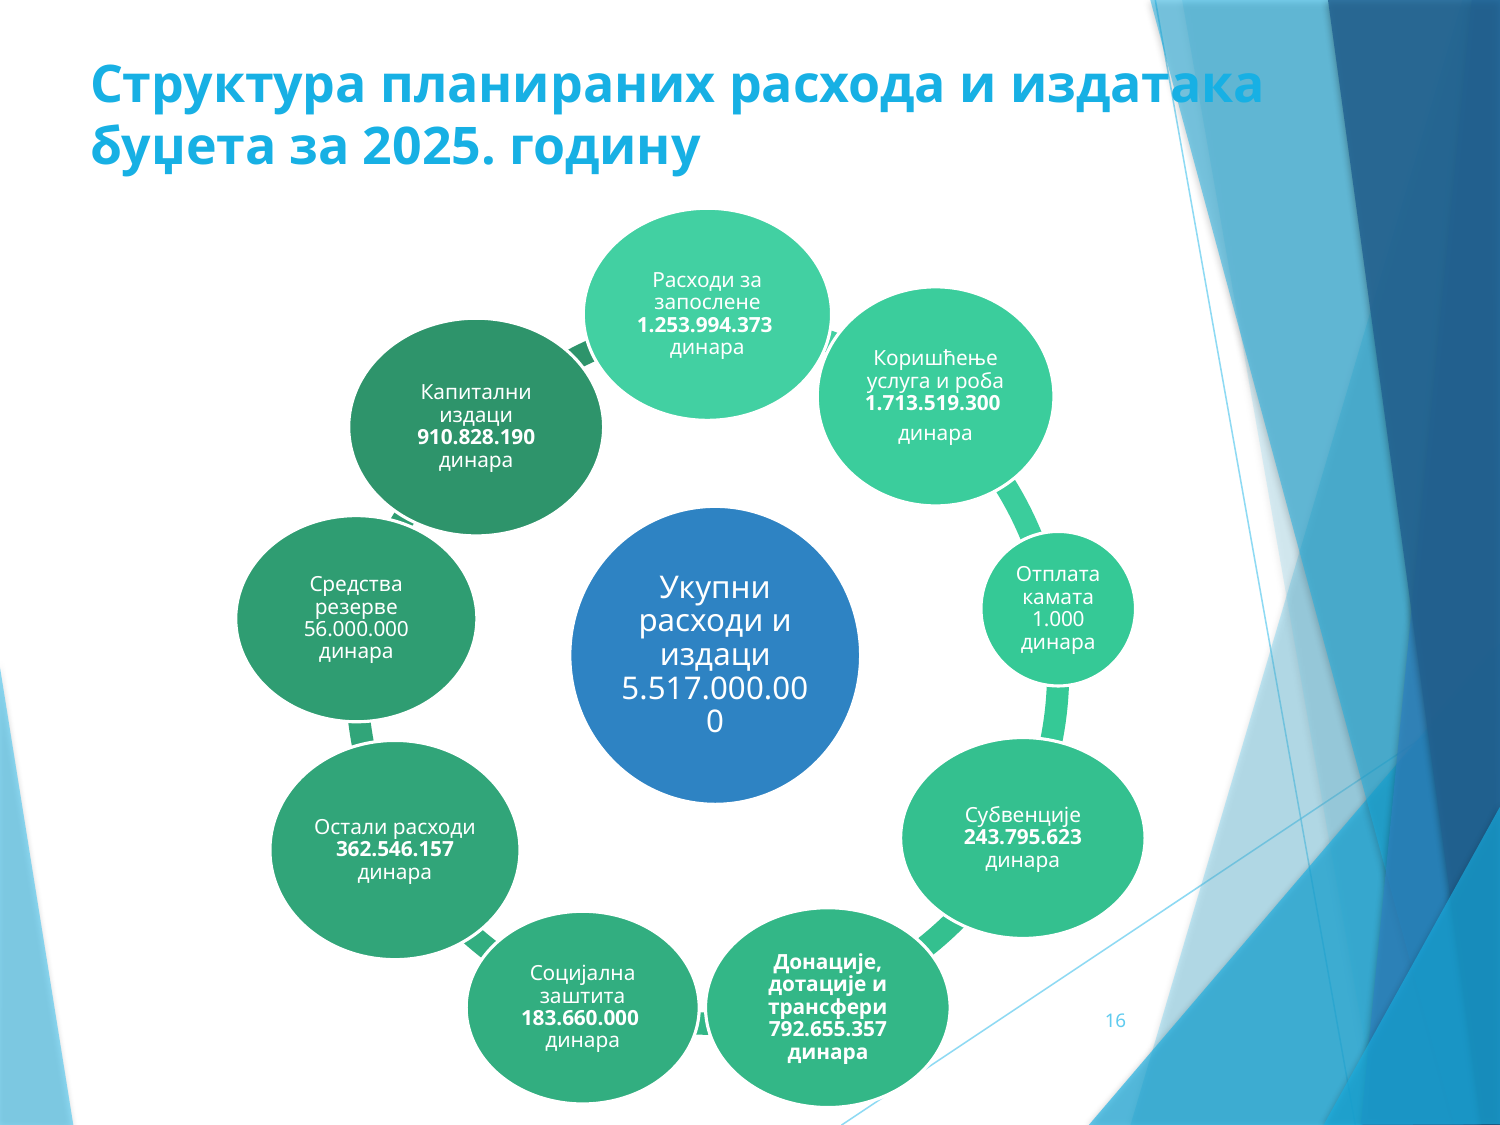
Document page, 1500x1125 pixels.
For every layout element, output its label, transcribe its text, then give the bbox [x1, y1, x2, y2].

title Структура планираних расхода и издатака буџета за 2025. годину [75, 42, 1425, 183]
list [99, 231, 1271, 1083]
